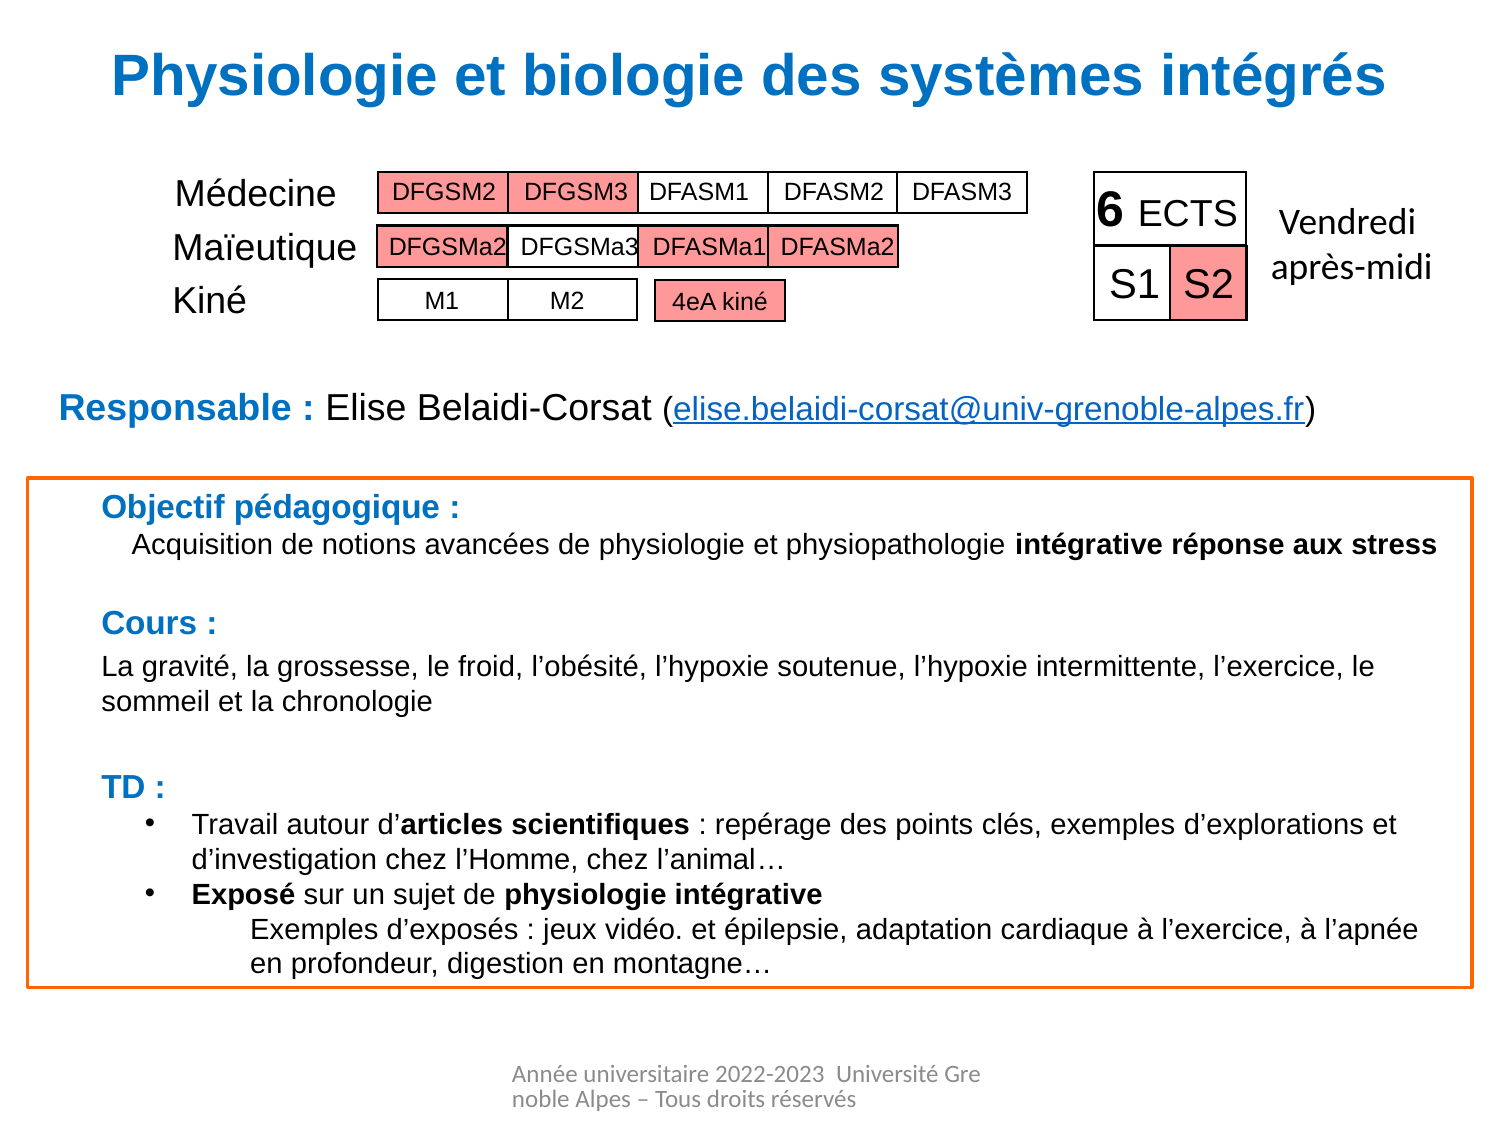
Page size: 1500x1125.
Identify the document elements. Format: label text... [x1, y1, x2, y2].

text_box 4eA kiné [654, 279, 786, 322]
text_box [1171, 315, 1248, 321]
text_box M1 M2 [368, 277, 628, 322]
text_box Physiologie et biologie des systèmes intégrés [0, 29, 1500, 115]
text_box DFGSM2 DFGSM3 DFASM1 DFASM2 DFASM3 [377, 168, 1029, 214]
text_box Kiné [157, 268, 263, 329]
text_box Objectif pédagogique : Acquisition de notions avancées de physiologie et physiopathologie intégrative réponse aux stress Cours : La gravité, la grossesse, le froid, l’obésité, l’hypoxie soutenue, l’hypoxie intermittente, l’exercice, le sommeil et la chronologie TD : Travail autour d’articles scientifiques : repérage des points clés, exemples d’explorations et d’investigation chez l’Homme, chez l’animal… Exposé sur un sujet de physiologie intégrative Exemples d’exposés : jeux vidéo. et épilepsie, adaptation cardiaque à l’exercice, à l’apnée en profondeur, digestion en montagne… [27, 478, 1472, 988]
text_box DFGSMa2 DFGSMa3 DFASMa1 DFASMa2 [373, 223, 911, 268]
text_box Vendredi après-midi [1253, 189, 1451, 295]
text_box S1 S2 [1094, 249, 1249, 315]
footer Année universitaire 2022-2023 Université Grenoble Alpes – Tous droits réservés [496, 1042, 1004, 1103]
text_box [628, 278, 638, 321]
text_box Coronavirus [1086, 280, 1238, 325]
text_box Maïeutique [157, 215, 373, 276]
text_box [1171, 245, 1248, 249]
text_box [1093, 245, 1171, 321]
text_box Médecine [159, 161, 352, 215]
text_box 6 ECTS [1081, 169, 1261, 245]
text_box Responsable : Elise Belaidi-Corsat (elise.belaidi-corsat@univ-grenoble-alpes.fr) [0, 382, 1471, 429]
